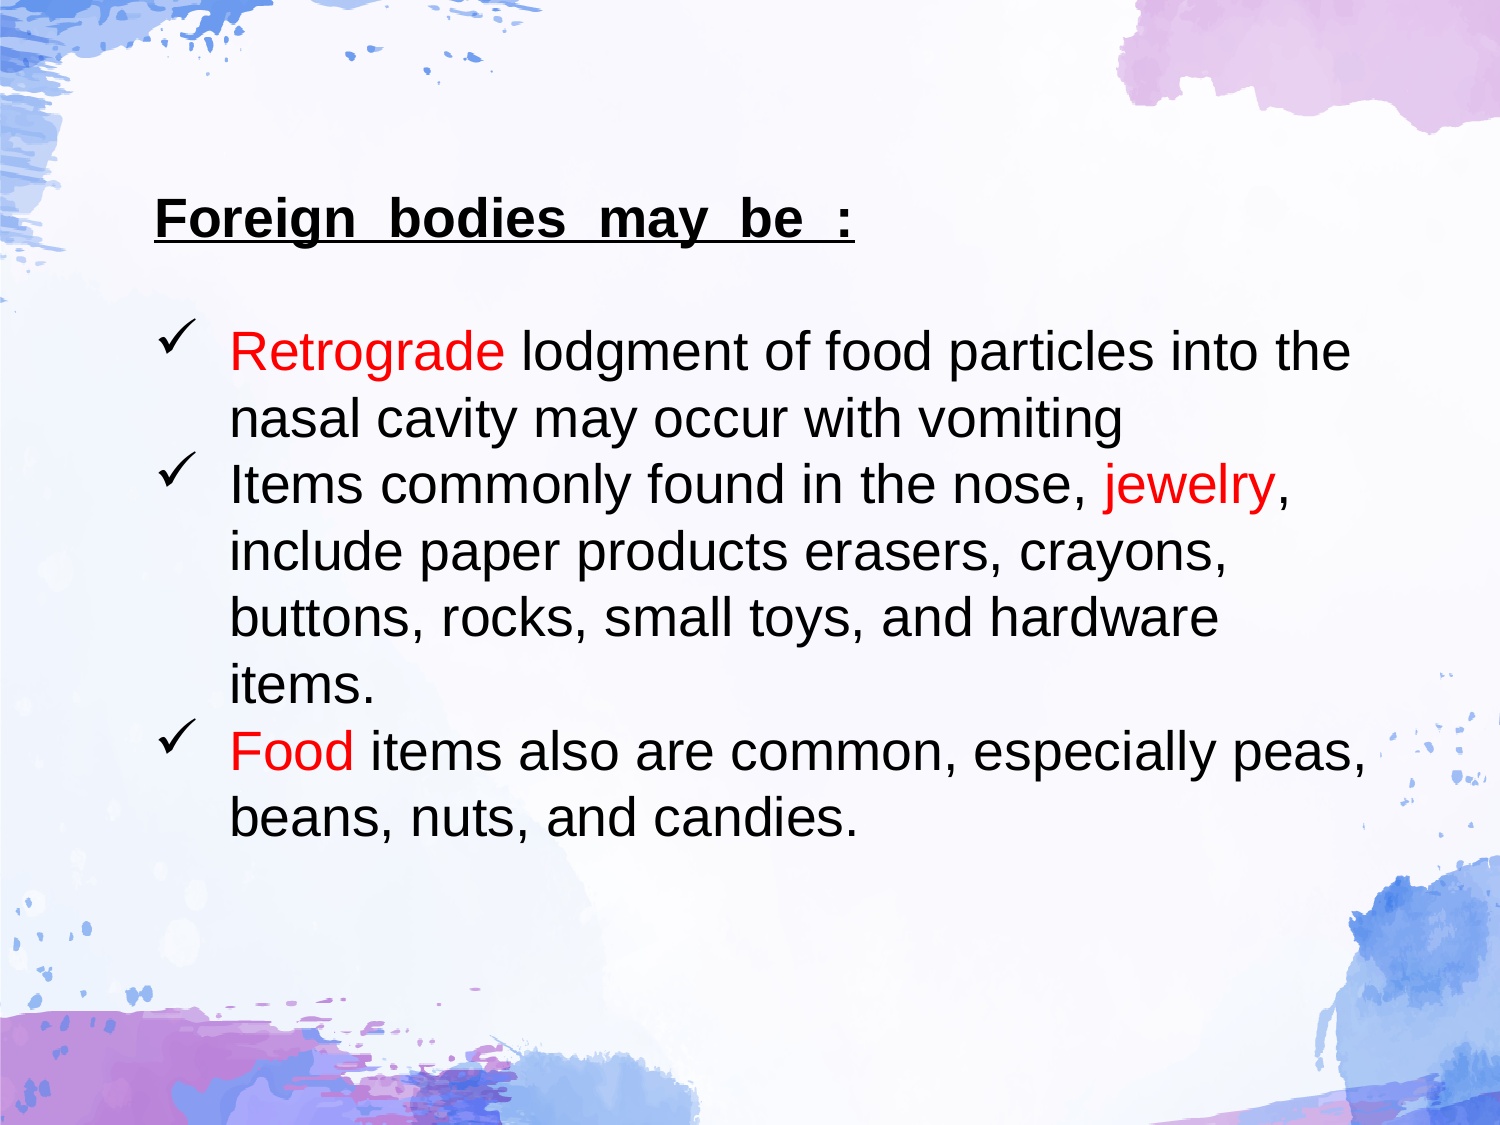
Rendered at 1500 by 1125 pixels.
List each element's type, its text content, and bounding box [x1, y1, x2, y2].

picture [0, 0, 1500, 1125]
text_box Foreign bodies may be : Retrograde lodgment of food particles into the nasal cavity may occur with vomiting Items commonly found in the nose, jewelry, include paper products erasers, crayons, buttons, rocks, small toys, and hardware items. Food items also are common, especially peas, beans, nuts, and candies. [139, 174, 1385, 902]
